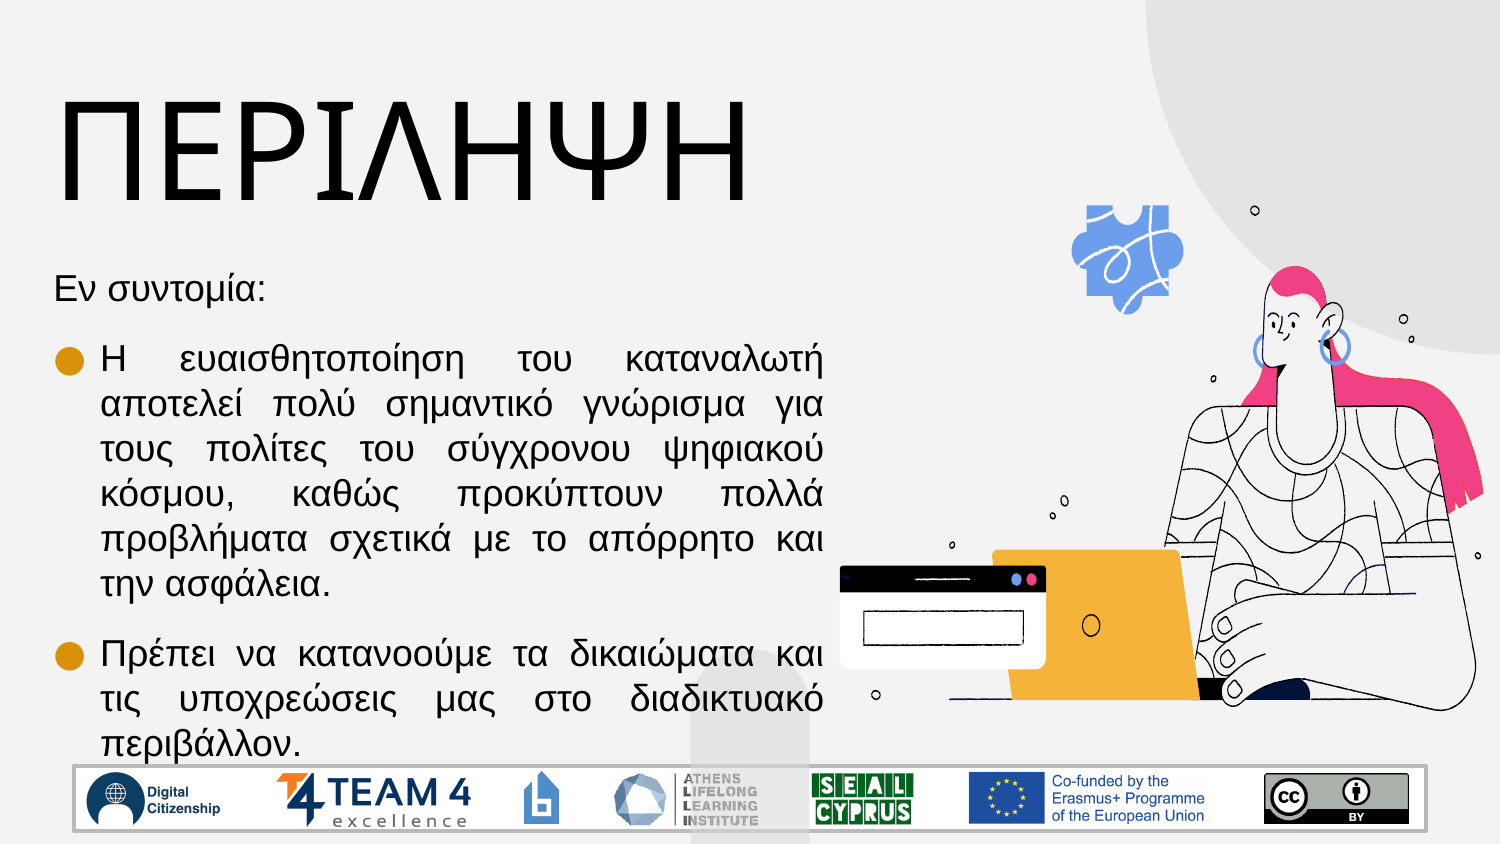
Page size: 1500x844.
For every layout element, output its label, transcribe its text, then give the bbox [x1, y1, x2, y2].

picture [609, 773, 690, 827]
picture [810, 772, 917, 825]
picture [524, 771, 559, 824]
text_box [839, 205, 1484, 712]
subtitle Εν συντομία: Η ευαισθητοποίηση του καταναλωτή αποτελεί πολύ σημαντικό γνώρισμα για τους πολίτες του σύγχρονου ψηφιακού κόσμου, καθώς προκύπτουν πολλά προβλήματα σχετικά με το απόρρητο και την ασφάλεια. Πρέπει να κατανοούμε τα δικαιώματα και τις υποχρεώσεις μας στο διαδικτυακό περιβάλλον. [38, 249, 840, 756]
picture [967, 771, 1209, 825]
picture [82, 771, 226, 825]
picture [276, 773, 471, 827]
title ΠΕΡΙΛΗΨΗ [37, 104, 857, 188]
picture [1264, 773, 1409, 824]
